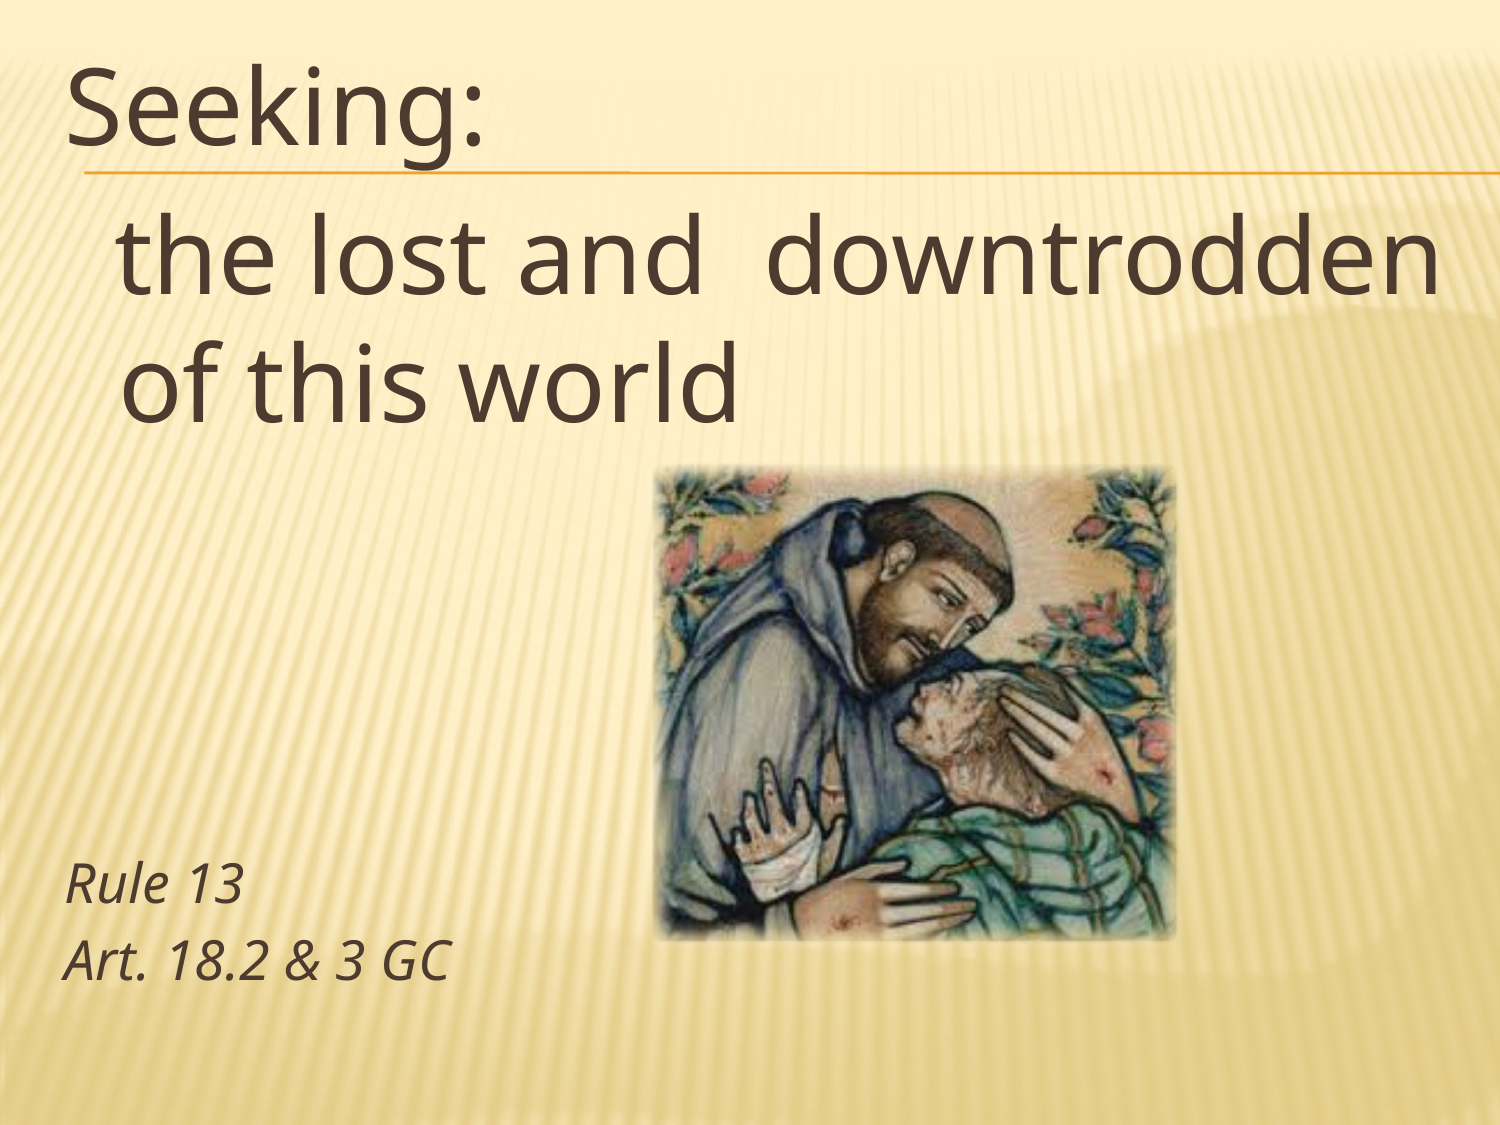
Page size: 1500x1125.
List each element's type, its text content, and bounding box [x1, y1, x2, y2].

list Seeking: the lost and downtrodden of this world Rule 13 Art. 18.2 & 3 GC [50, 30, 1475, 1094]
picture [643, 455, 1188, 953]
